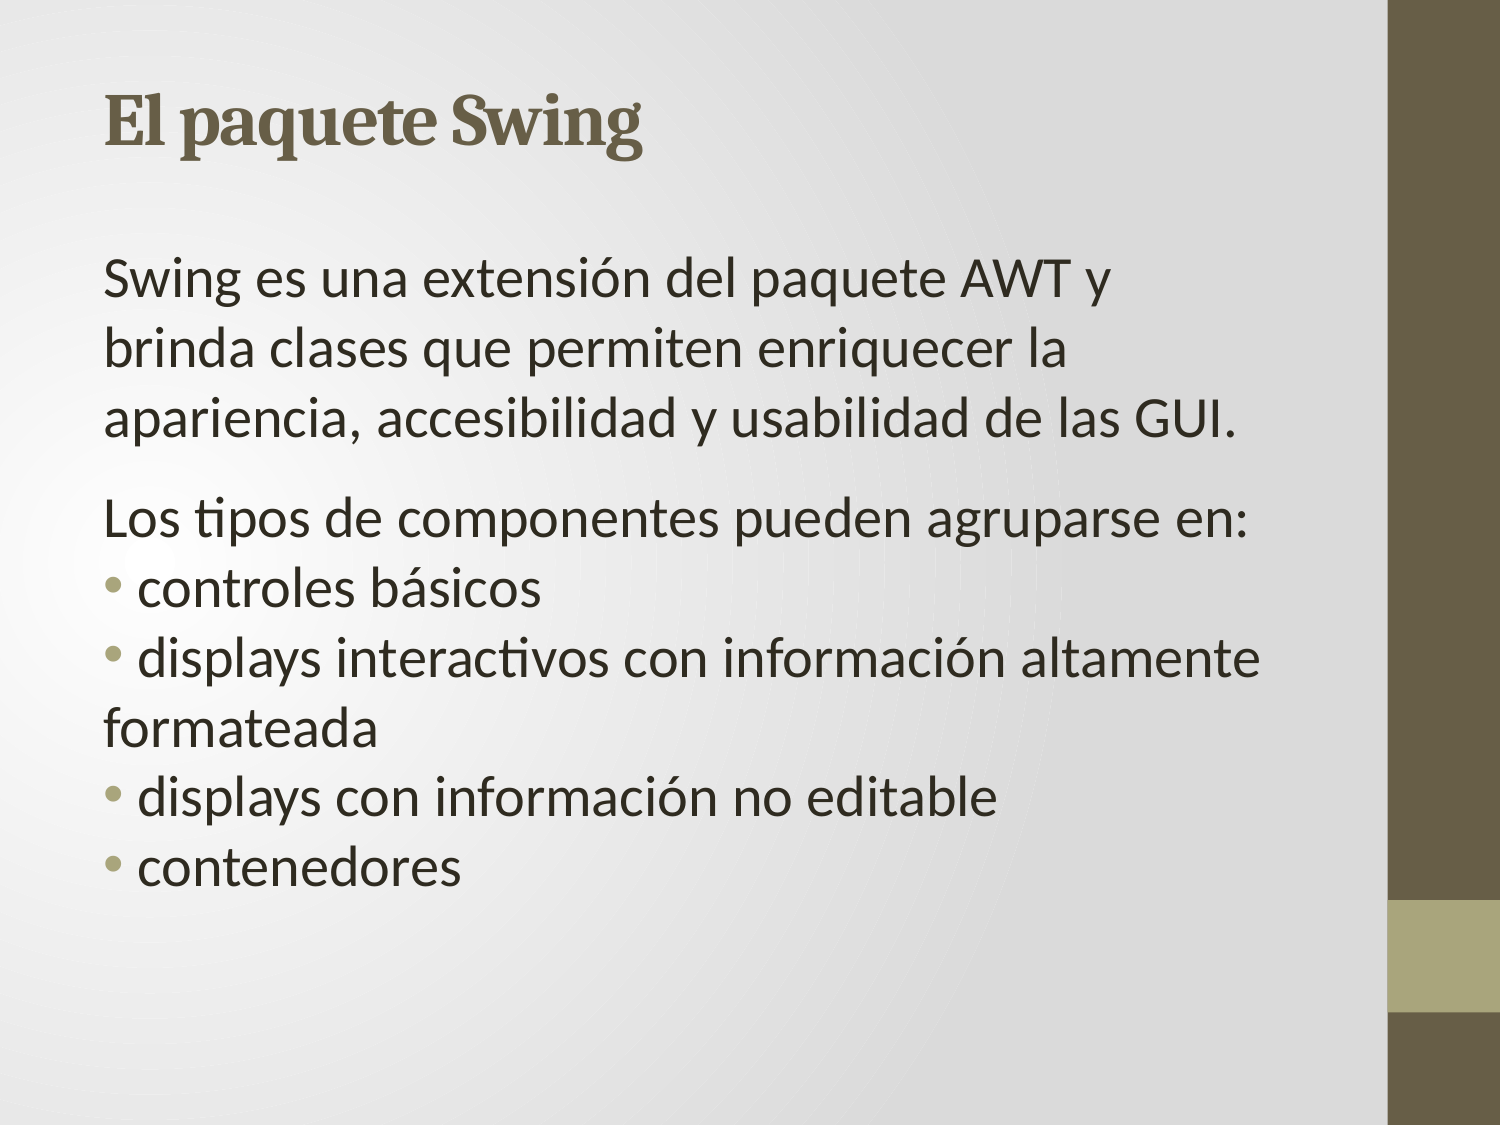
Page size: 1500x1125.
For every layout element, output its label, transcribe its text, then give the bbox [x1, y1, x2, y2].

text_box El paquete Swing [88, 0, 1364, 169]
text_box Swing es una extensión del paquete AWT y brinda clases que permiten enriquecer la apariencia, accesibilidad y usabilidad de las GUI. [88, 231, 1270, 457]
subtitle Los tipos de componentes pueden agruparse en: controles básicos displays interactivos con información altamente formateada displays con información no editable contenedores [88, 471, 1435, 1125]
